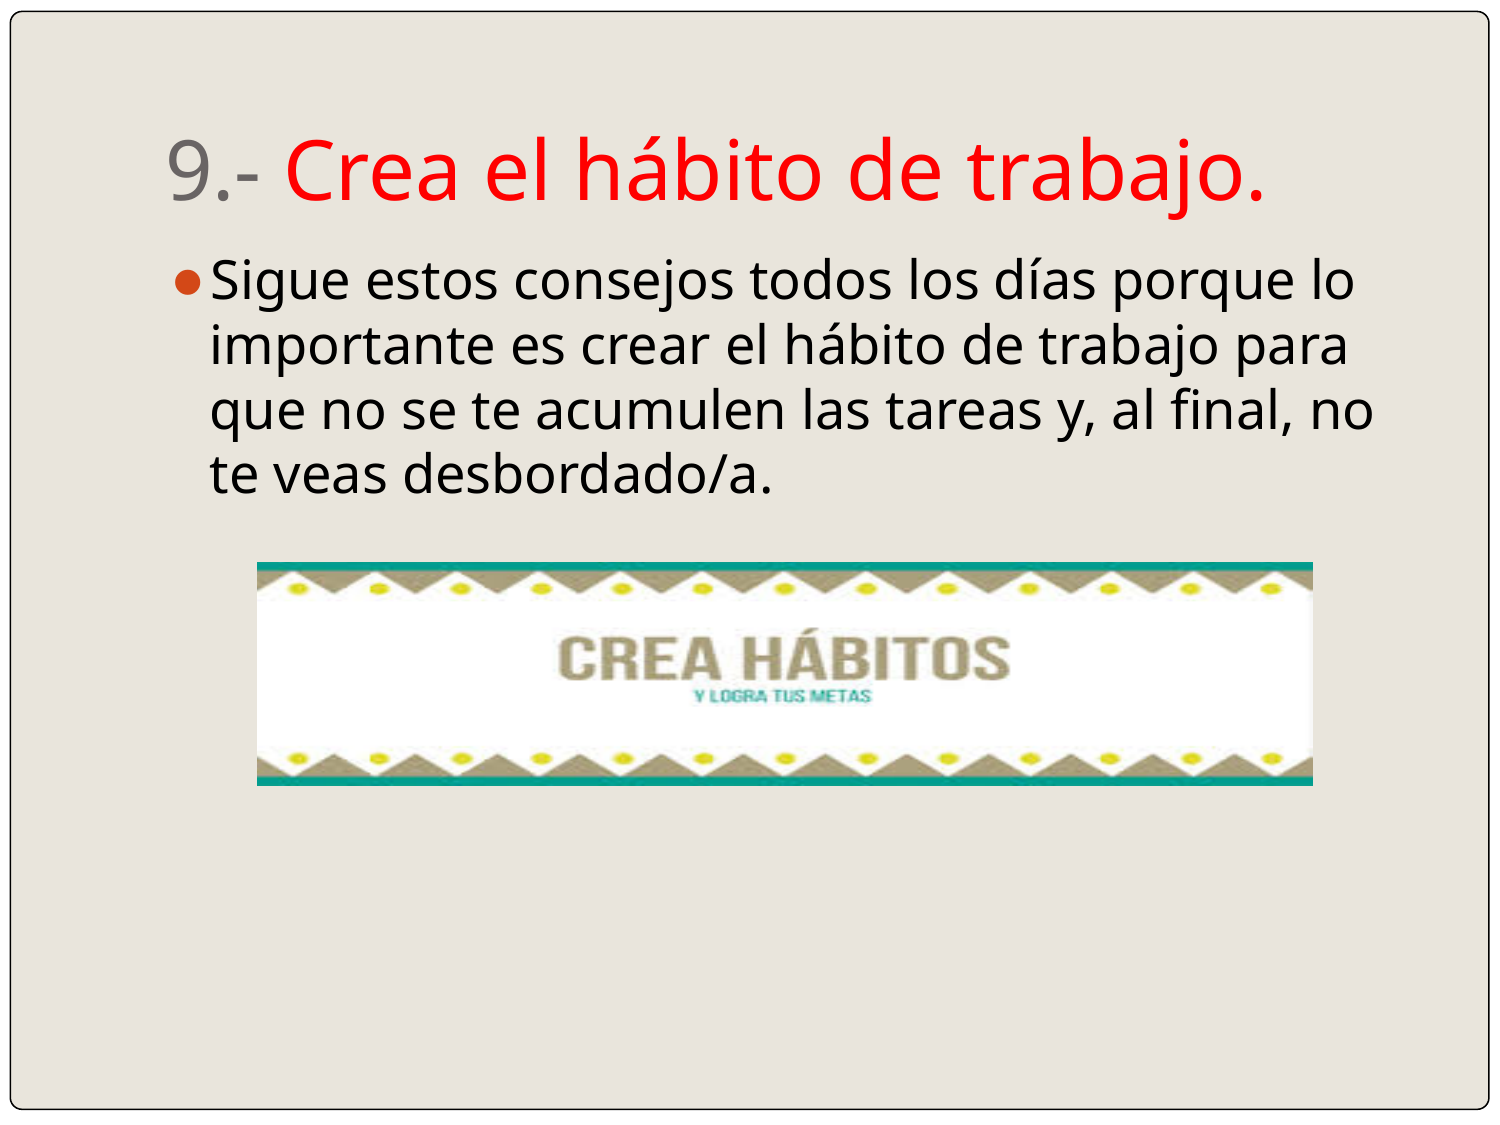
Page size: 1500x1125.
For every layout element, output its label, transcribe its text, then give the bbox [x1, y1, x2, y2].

list Sigue estos consejos todos los días porque lo importante es crear el hábito de trabajo para que no se te acumulen las tareas y, al final, no te veas desbordado/a. [150, 237, 1425, 988]
title 9.- Crea el hábito de trabajo. [150, 45, 1425, 233]
picture [257, 562, 1313, 786]
